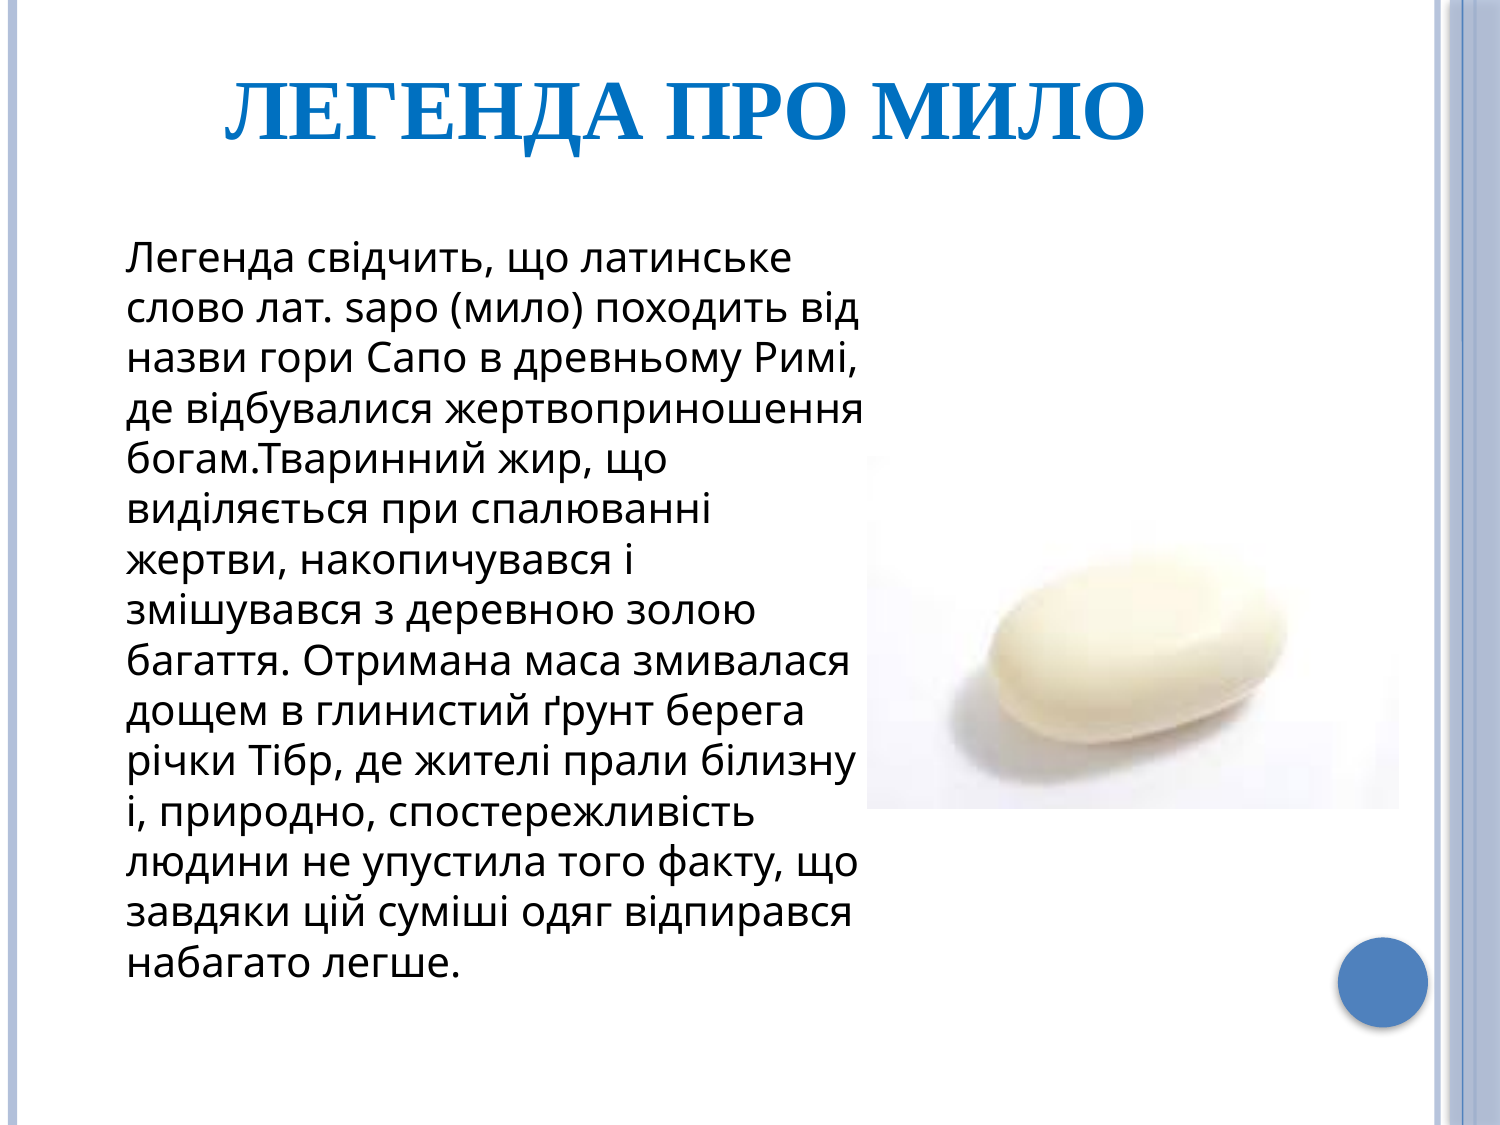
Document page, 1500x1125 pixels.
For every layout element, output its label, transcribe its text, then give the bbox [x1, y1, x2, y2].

list Легенда свідчить, що латинське слово лат. sapo (мило) походить від назви гори Сапо в древньому Римі, де відбувалися жертвоприношення богам.Тваринний жир, що виділяється при спалюванні жертви, накопичувався і змішувався з деревною золою багаття. Отримана маса змивалася дощем в глинистий ґрунт берега річки Тібр, де жителі прали білизну і, природно, спостережливість людини не упустила того факту, що завдяки цій суміші одяг відпирався набагато легше. [70, 222, 891, 1043]
picture [866, 456, 1400, 810]
title Легенда про мило [75, 45, 1300, 164]
